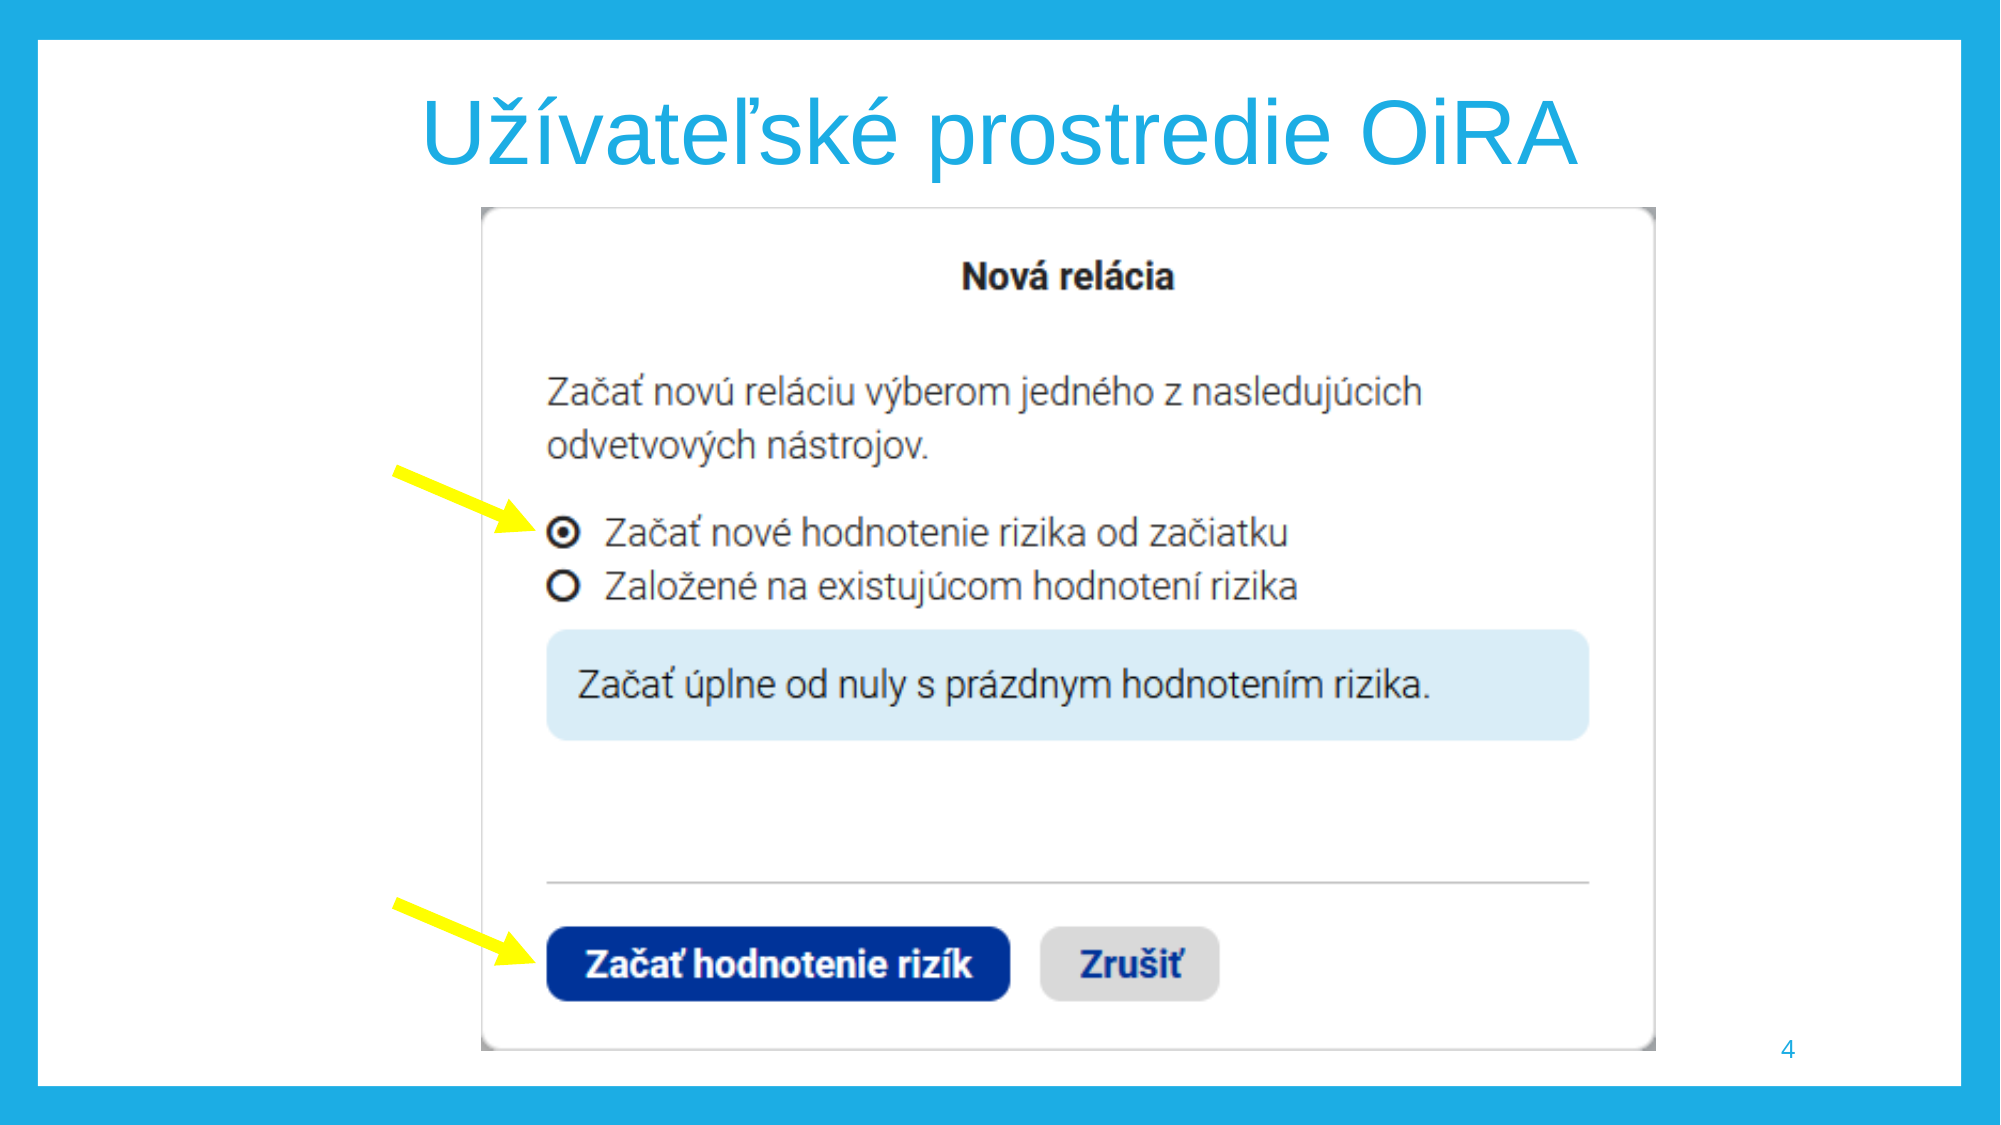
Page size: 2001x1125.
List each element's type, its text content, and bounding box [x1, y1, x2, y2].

title Užívateľské prostredie OiRA [190, 23, 1811, 247]
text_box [394, 902, 537, 964]
slide_number 4 [1530, 1020, 1811, 1081]
picture [481, 207, 1656, 1052]
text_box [394, 469, 537, 531]
